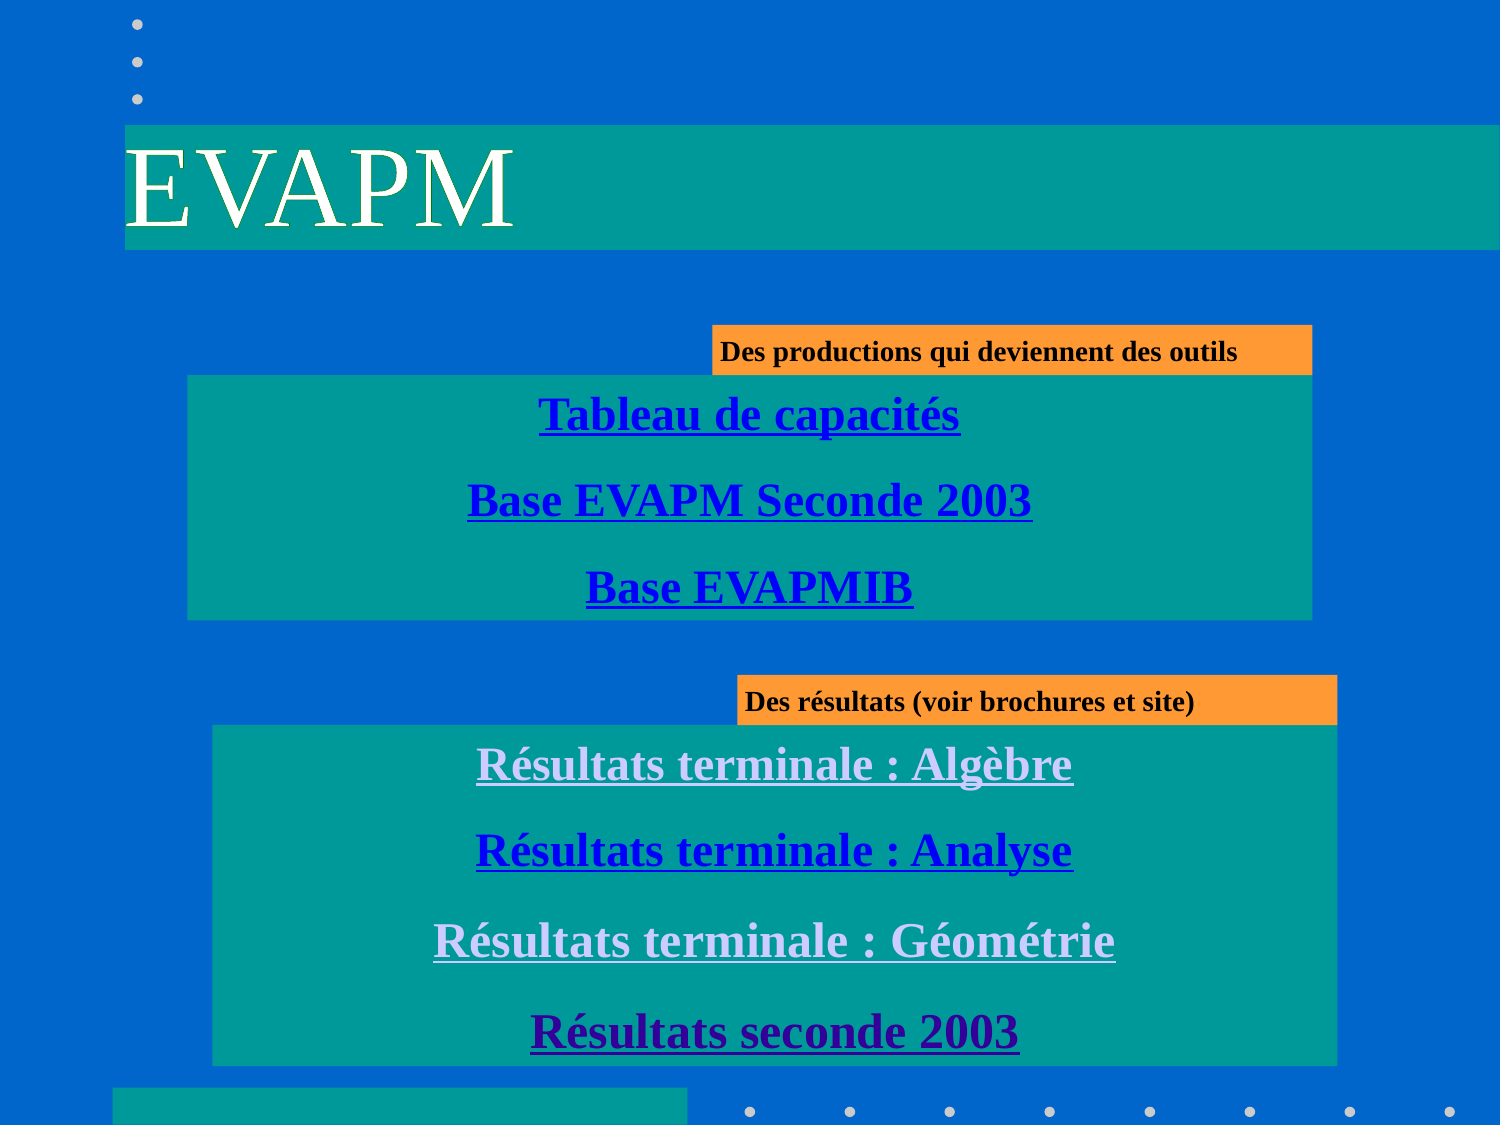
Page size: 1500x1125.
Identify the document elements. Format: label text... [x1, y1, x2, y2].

text_box Des résultats (voir brochures et site) [737, 674, 1338, 726]
text_box Résultats terminale : Algèbre Résultats terminale : Analyse Résultats terminale : Géométrie Résultats seconde 2003 [212, 724, 1338, 1067]
text_box EVAPM [99, 109, 539, 250]
text_box Des productions qui deviennent des outils [712, 324, 1313, 376]
text_box Tableau de capacités Base EVAPM Seconde 2003 Base EVAPMIB [187, 375, 1313, 621]
